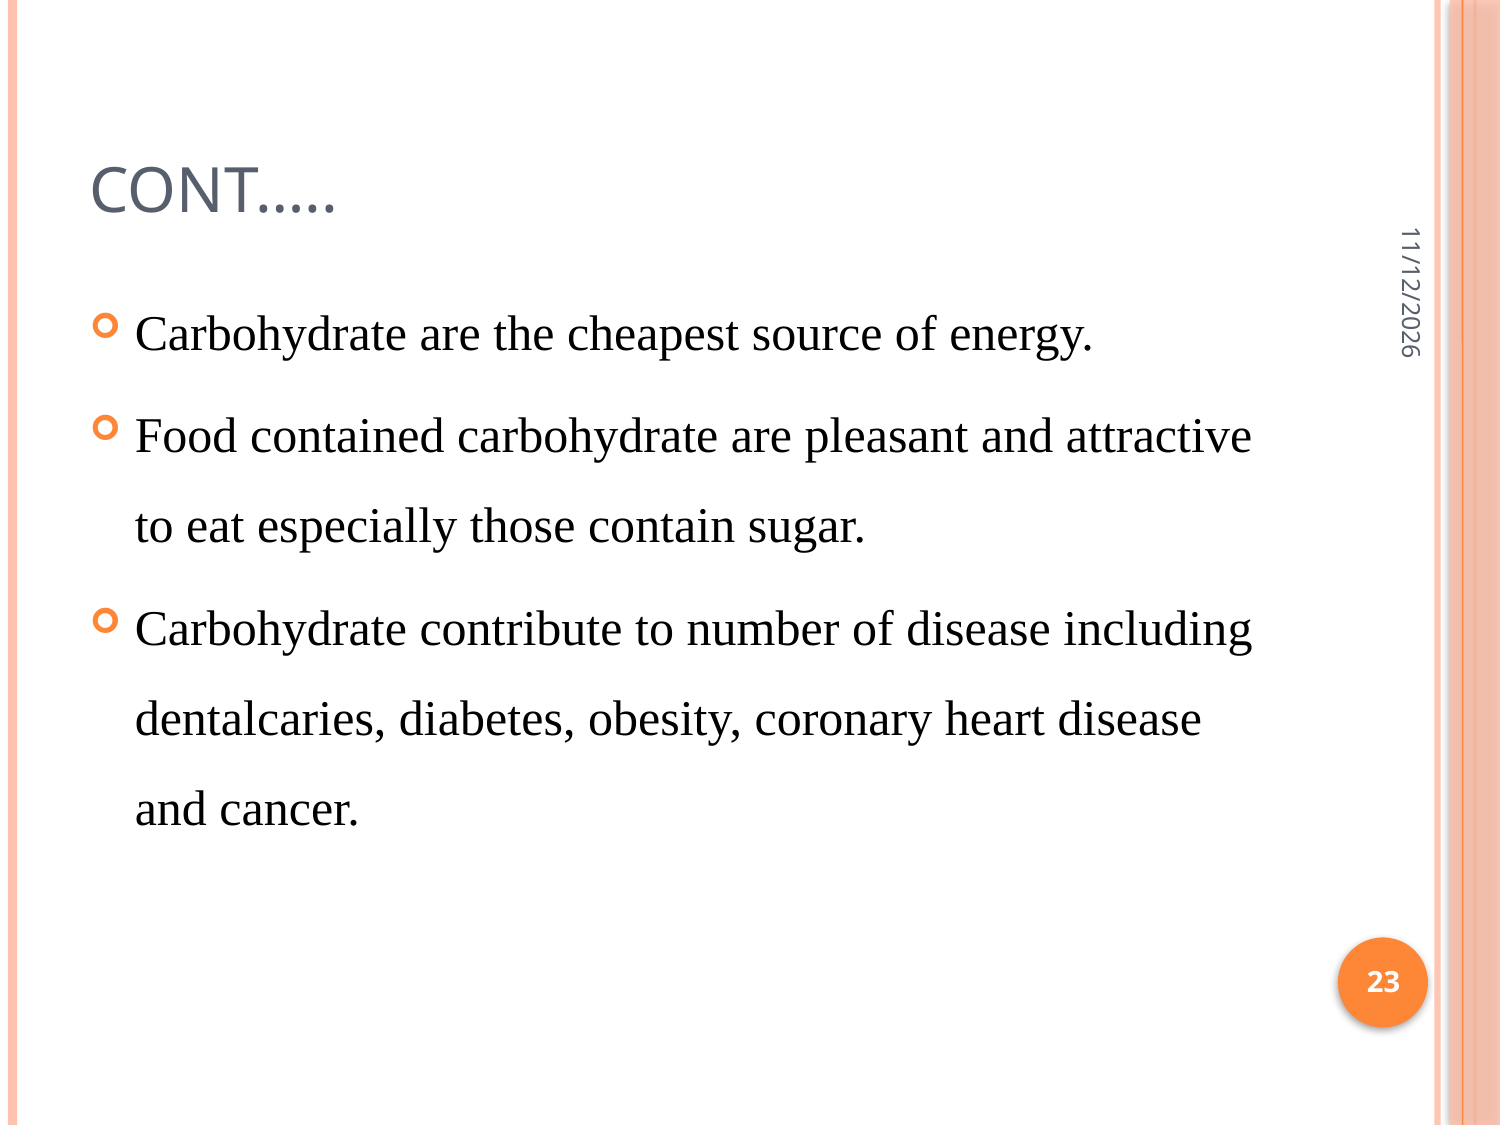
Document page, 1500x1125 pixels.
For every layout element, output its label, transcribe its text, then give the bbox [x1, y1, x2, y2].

list Carbohydrate are the cheapest source of energy. Food contained carbohydrate are pleasant and attractive to eat especially those contain sugar. Carbohydrate contribute to number of disease including dentalcaries, diabetes, obesity, coronary heart disease and cancer. [75, 262, 1300, 1062]
slide_number 23 [1333, 940, 1434, 1027]
title Cont….. [75, 45, 1300, 233]
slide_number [1378, 43, 1442, 374]
